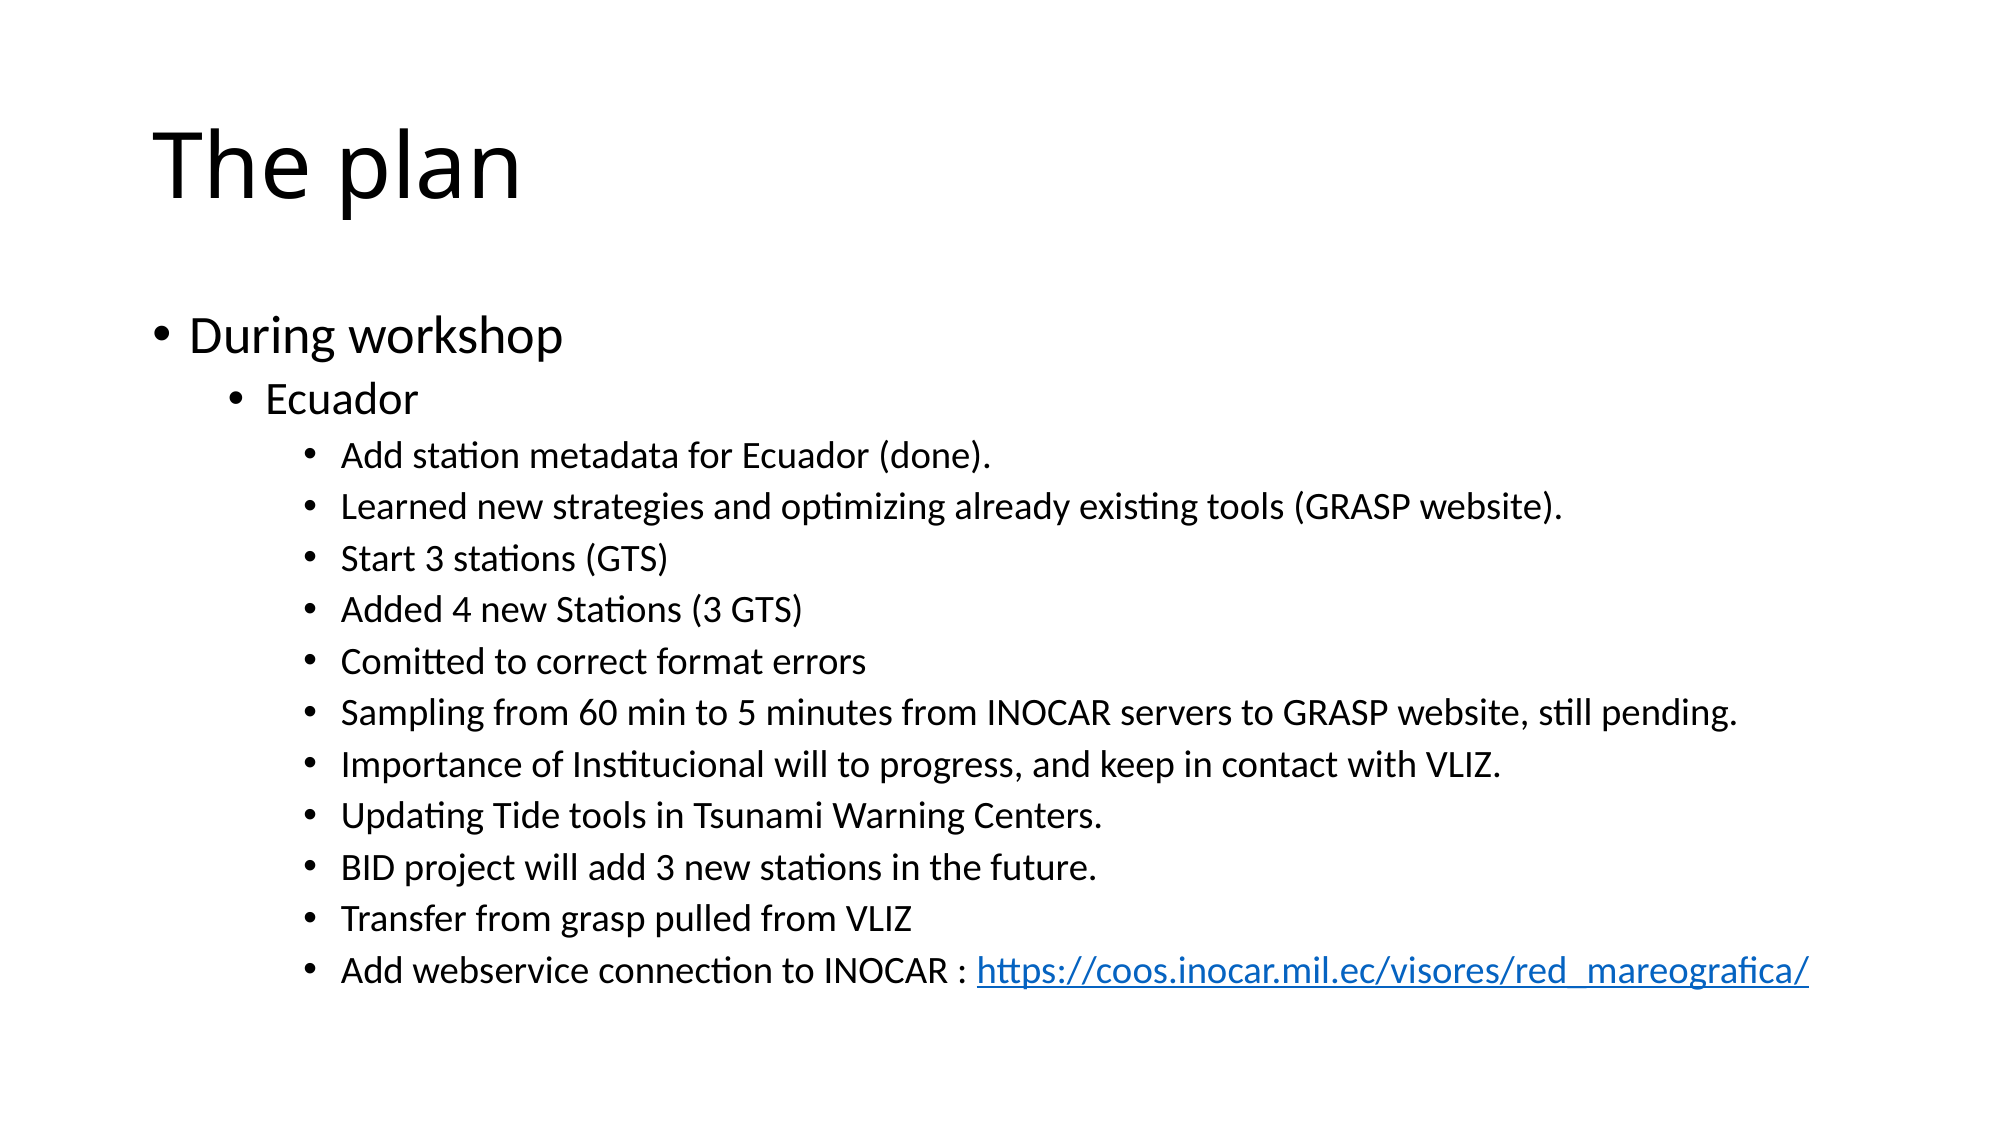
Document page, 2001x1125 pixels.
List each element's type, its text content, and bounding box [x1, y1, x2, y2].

list During workshop Ecuador Add station metadata for Ecuador (done). Learned new strategies and optimizing already existing tools (GRASP website). Start 3 stations (GTS) Added 4 new Stations (3 GTS) Comitted to correct format errors Sampling from 60 min to 5 minutes from INOCAR servers to GRASP website, still pending. Importance of Institucional will to progress, and keep in contact with VLIZ. Updating Tide tools in Tsunami Warning Centers. BID project will add 3 new stations in the future. Transfer from grasp pulled from VLIZ Add webservice connection to INOCAR : https://coos.inocar.mil.ec/visores/red_mareografica/ [137, 299, 1863, 1014]
title The plan [137, 59, 1863, 278]
